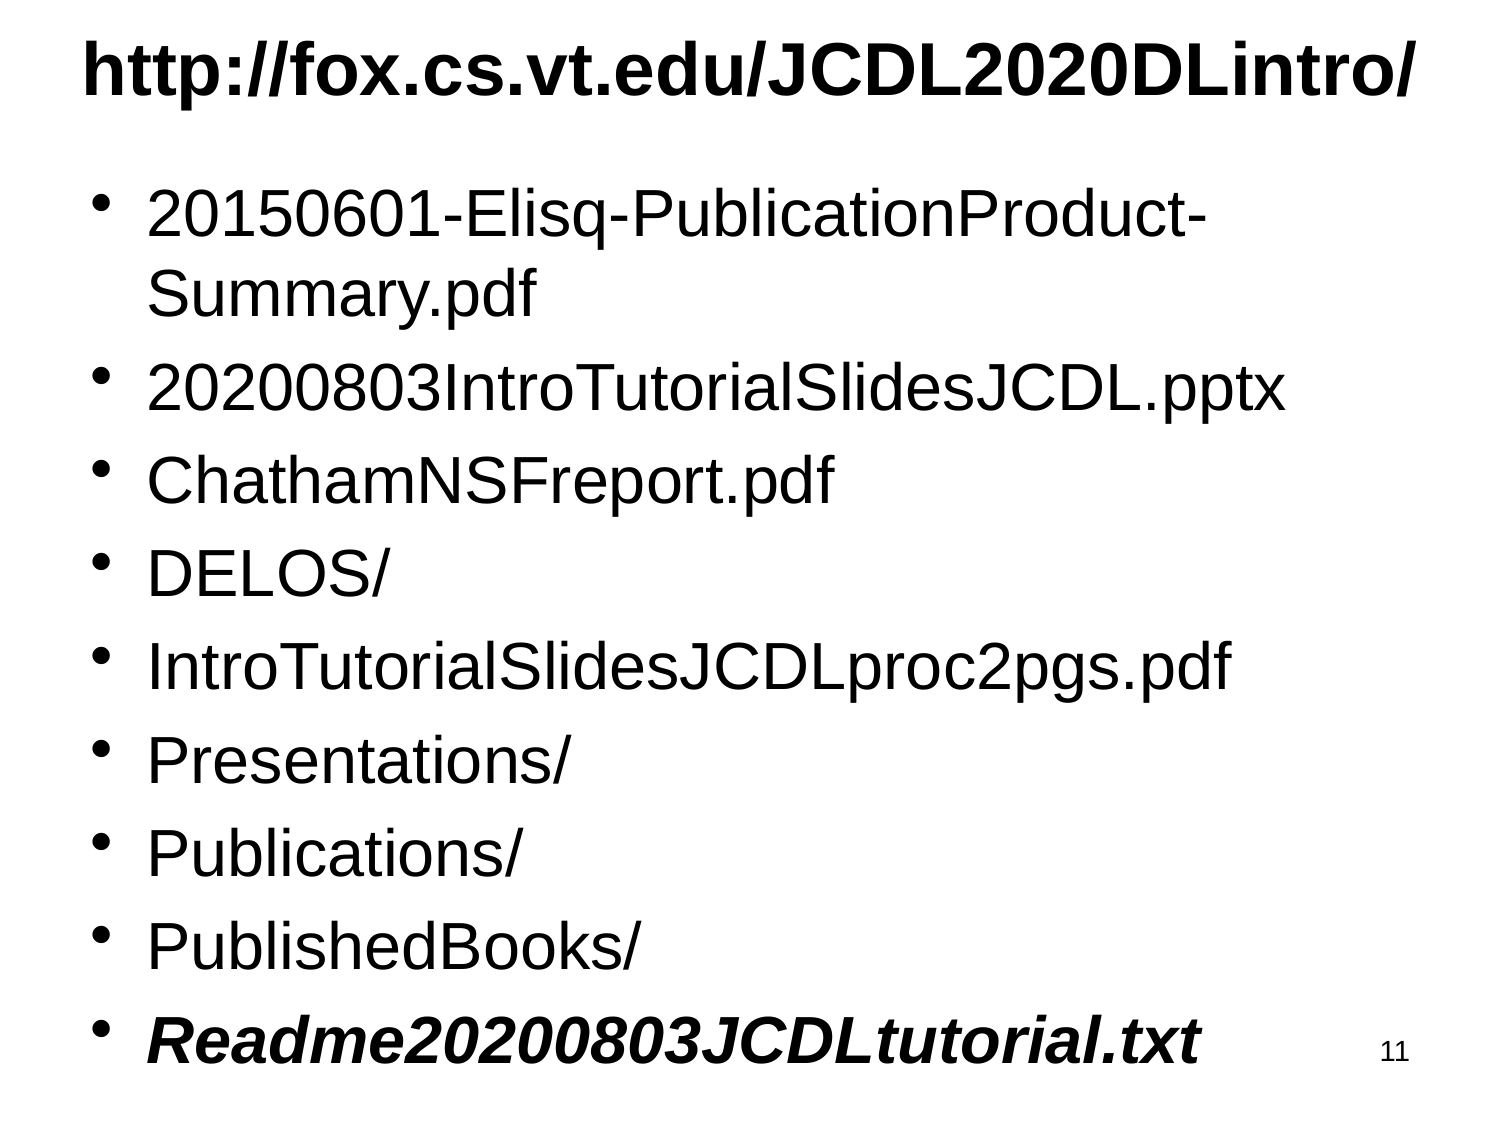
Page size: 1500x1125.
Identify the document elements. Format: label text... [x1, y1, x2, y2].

title http://fox.cs.vt.edu/JCDL2020DLintro/ [49, 12, 1451, 118]
list 20150601-Elisq-PublicationProduct-Summary.pdf 20200803IntroTutorialSlidesJCDL.pptx ChathamNSFreport.pdf DELOS/ IntroTutorialSlidesJCDLproc2pgs.pdf Presentations/ Publications/ PublishedBooks/ Readme20200803JCDLtutorial.txt [74, 162, 1426, 906]
slide_number 11 [1074, 1024, 1426, 1103]
